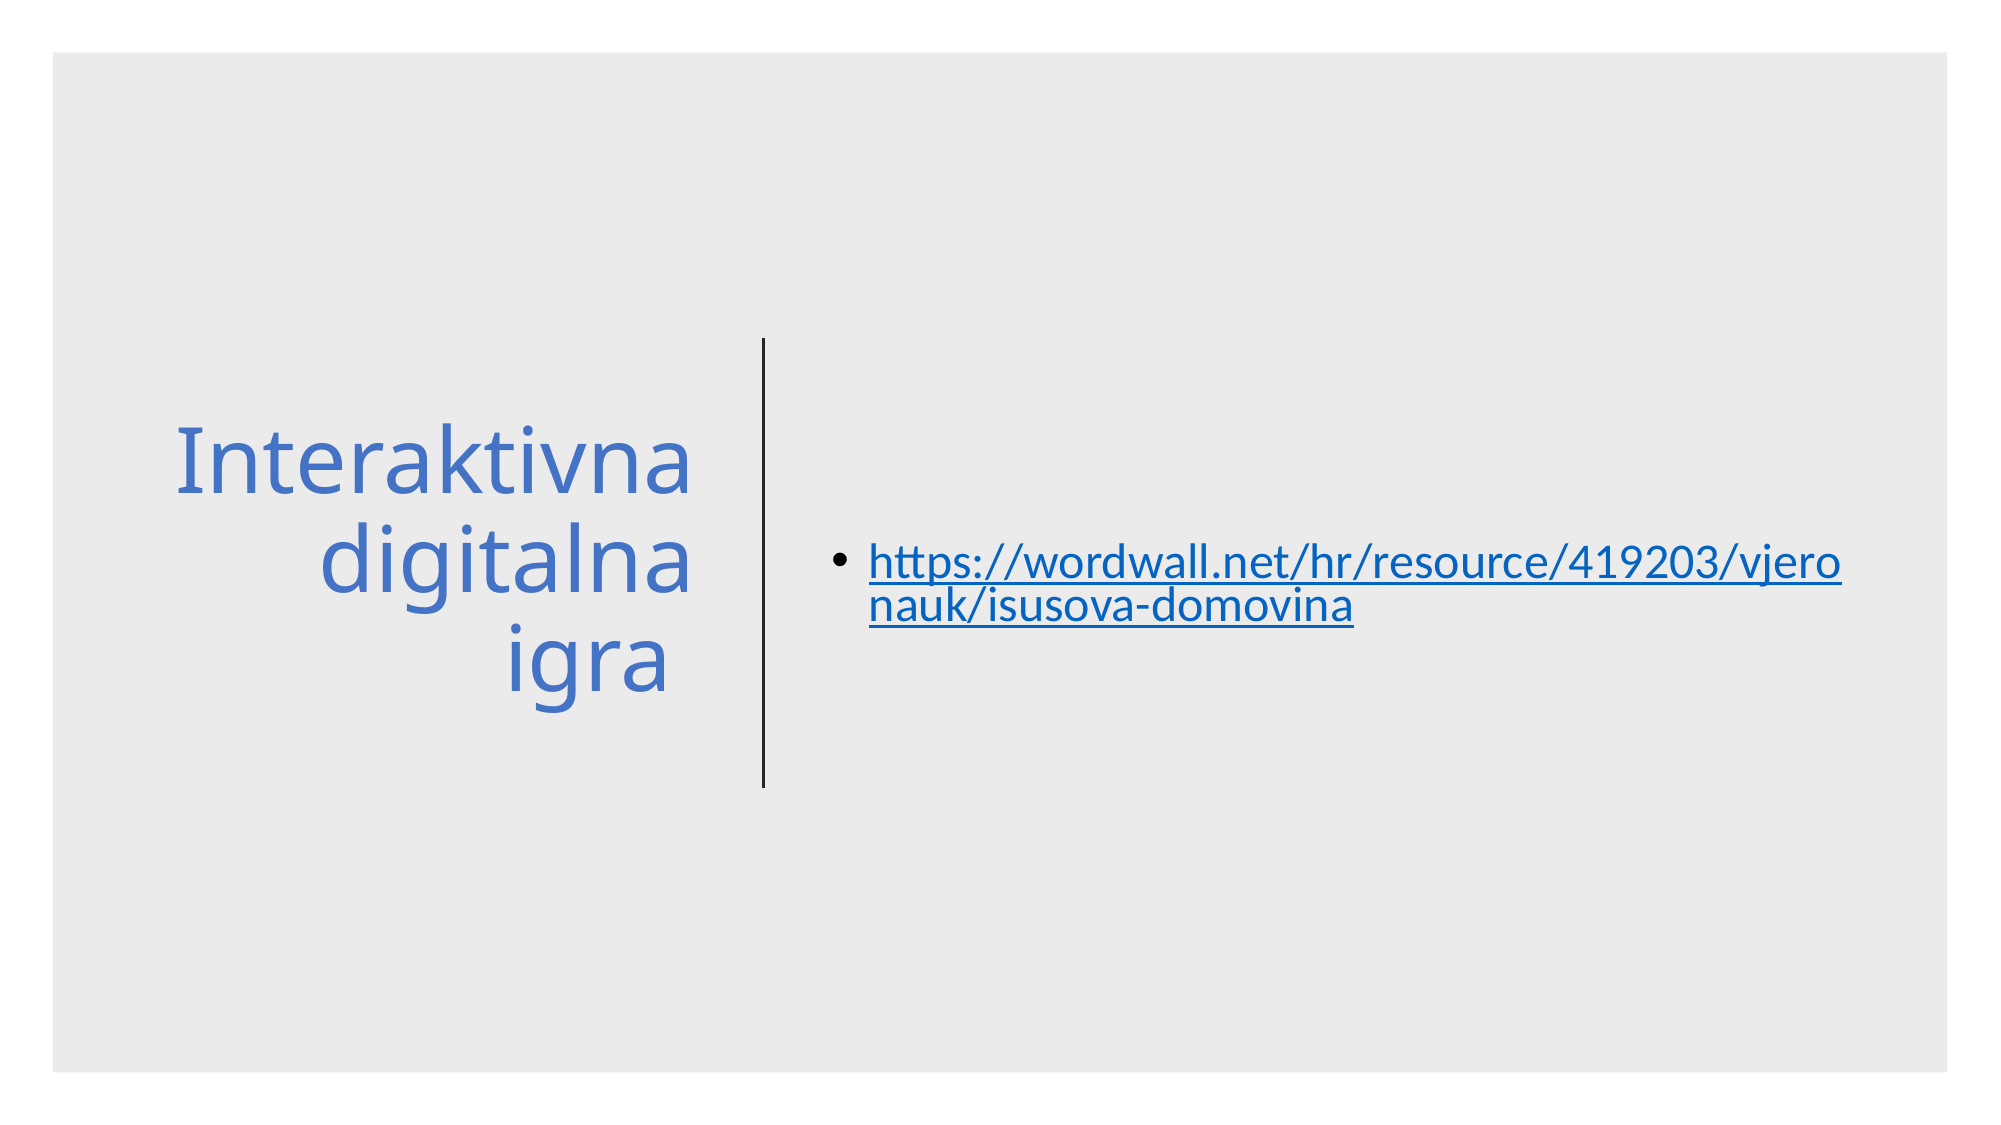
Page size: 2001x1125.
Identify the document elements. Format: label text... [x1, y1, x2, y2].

title Interaktivna digitalna igra [137, 158, 711, 967]
list https://wordwall.net/hr/resource/419203/vjeronauk/isusova-domovina [816, 158, 1863, 967]
text_box [52, 51, 1948, 1073]
